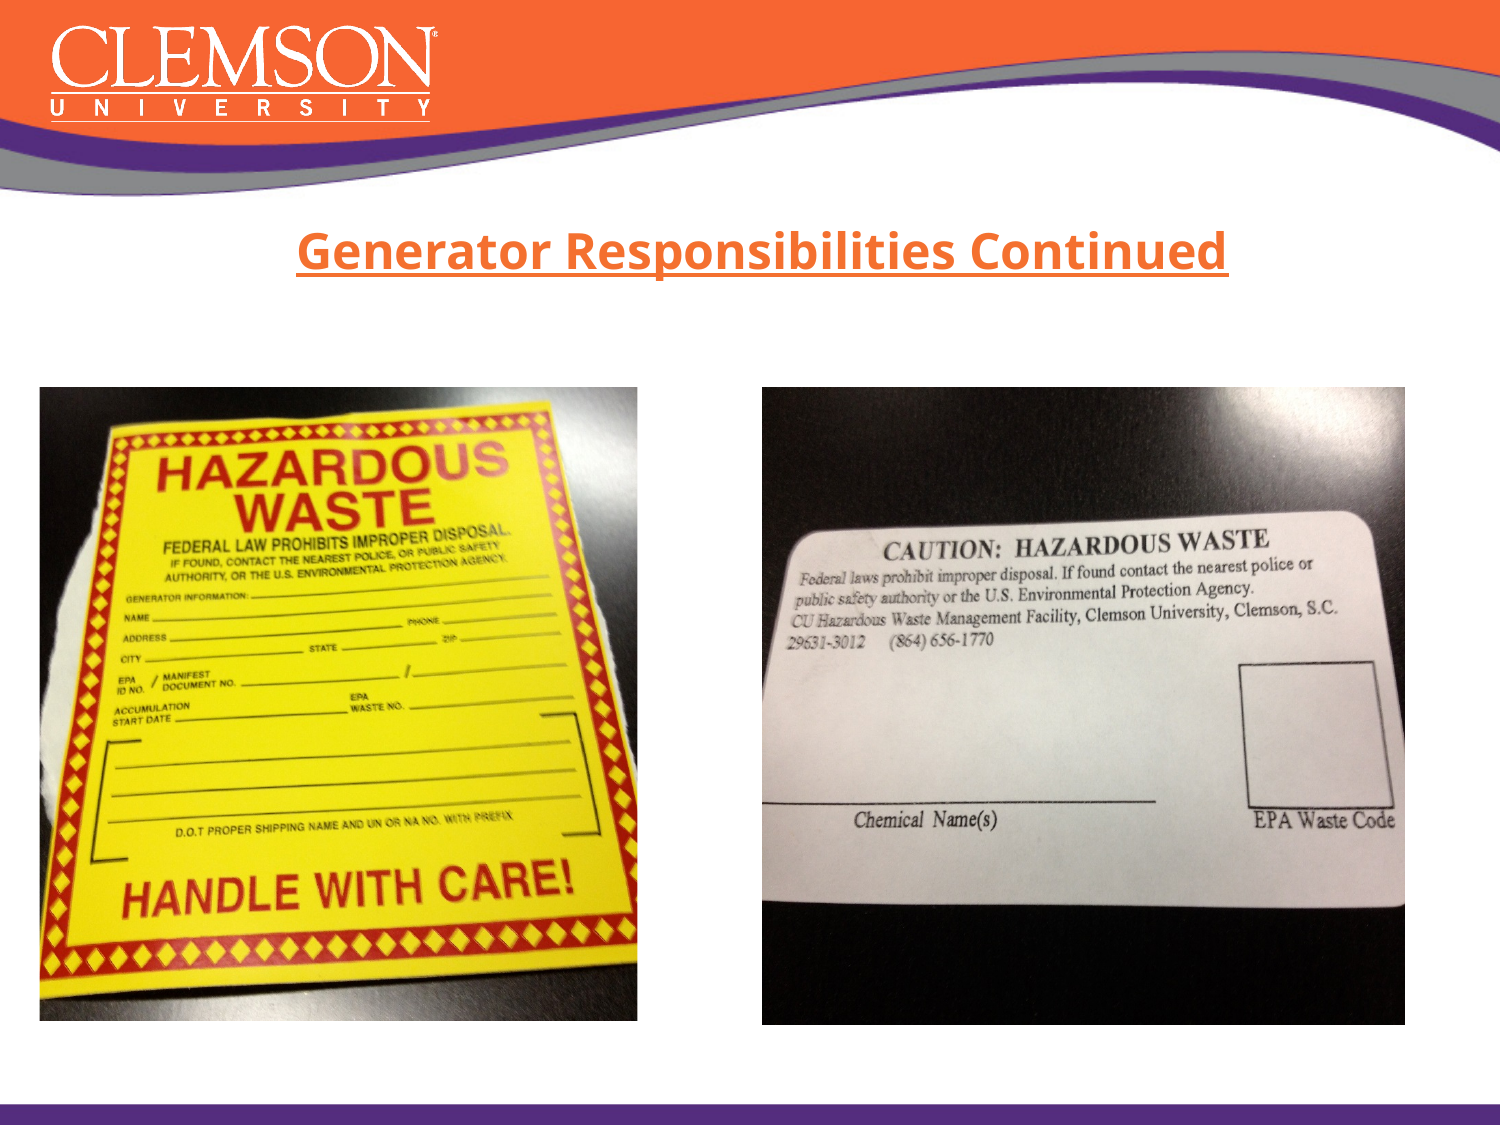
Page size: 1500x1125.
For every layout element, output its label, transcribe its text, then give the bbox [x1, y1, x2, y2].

picture [0, 0, 1500, 1125]
text_box Generator Responsibilities Continued [75, 212, 1450, 308]
